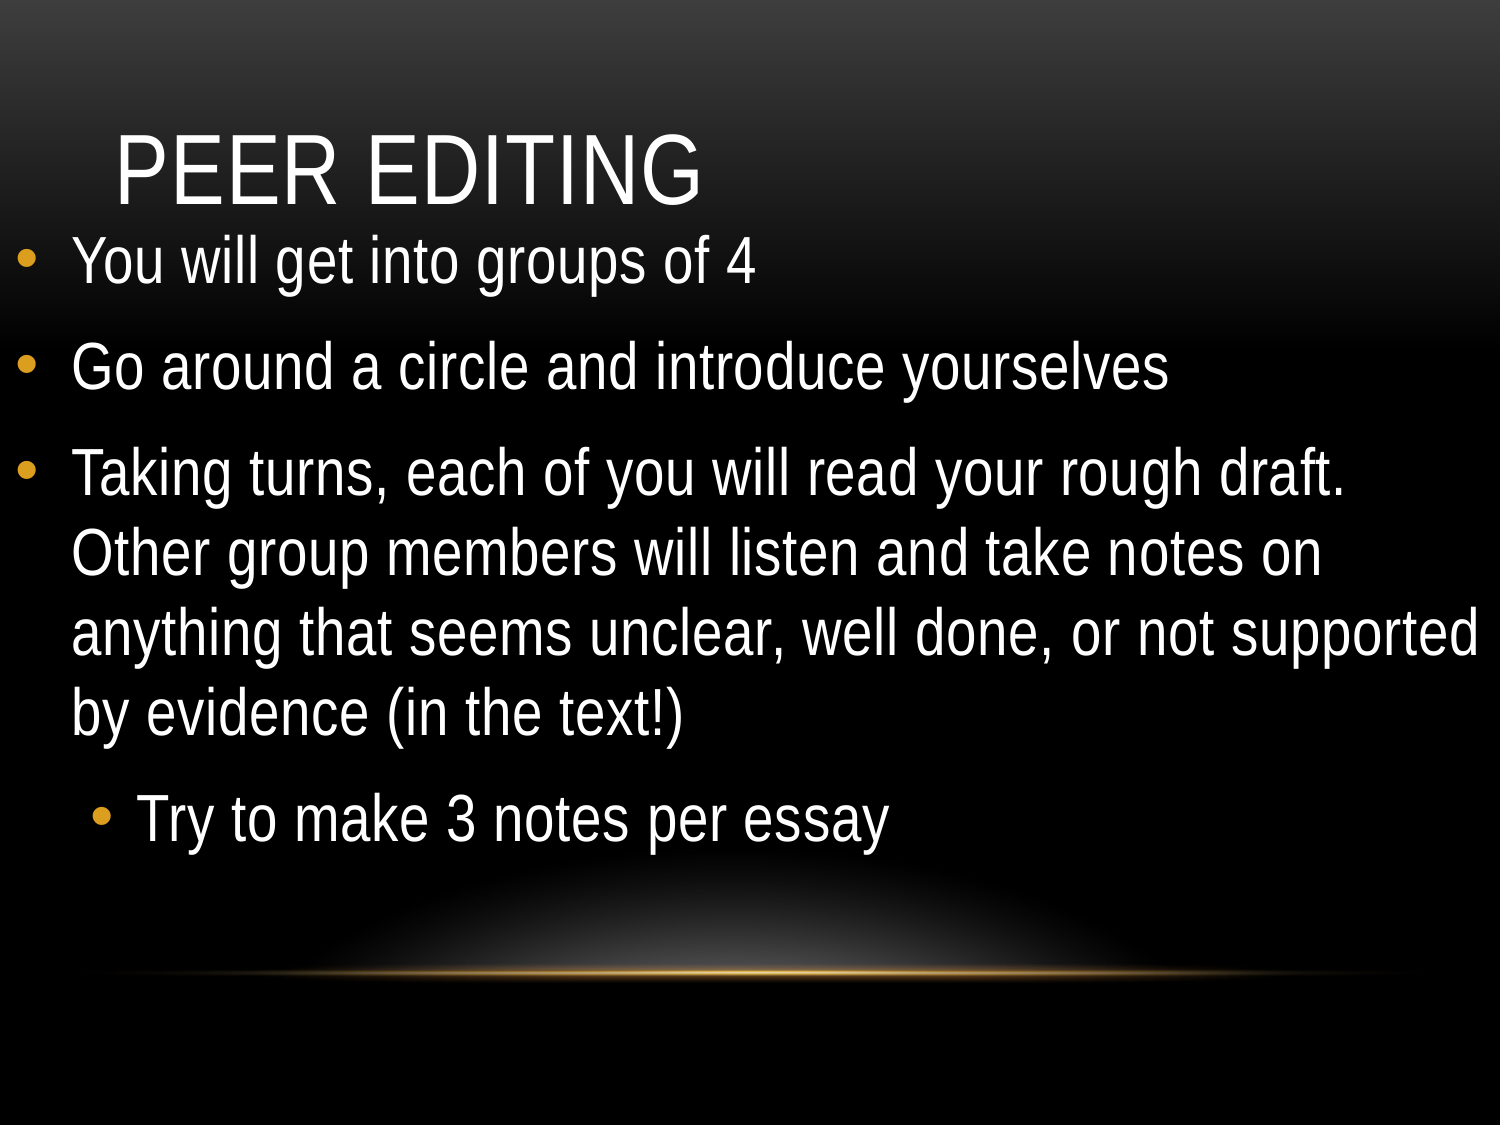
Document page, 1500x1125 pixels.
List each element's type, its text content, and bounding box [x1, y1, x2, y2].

list You will get into groups of 4 Go around a circle and introduce yourselves Taking turns, each of you will read your rough draft. Other group members will listen and take notes on anything that seems unclear, well done, or not supported by evidence (in the text!) Try to make 3 notes per essay [0, 209, 1500, 1125]
picture [0, 0, 1500, 209]
title Peer editing [99, 45, 1400, 209]
